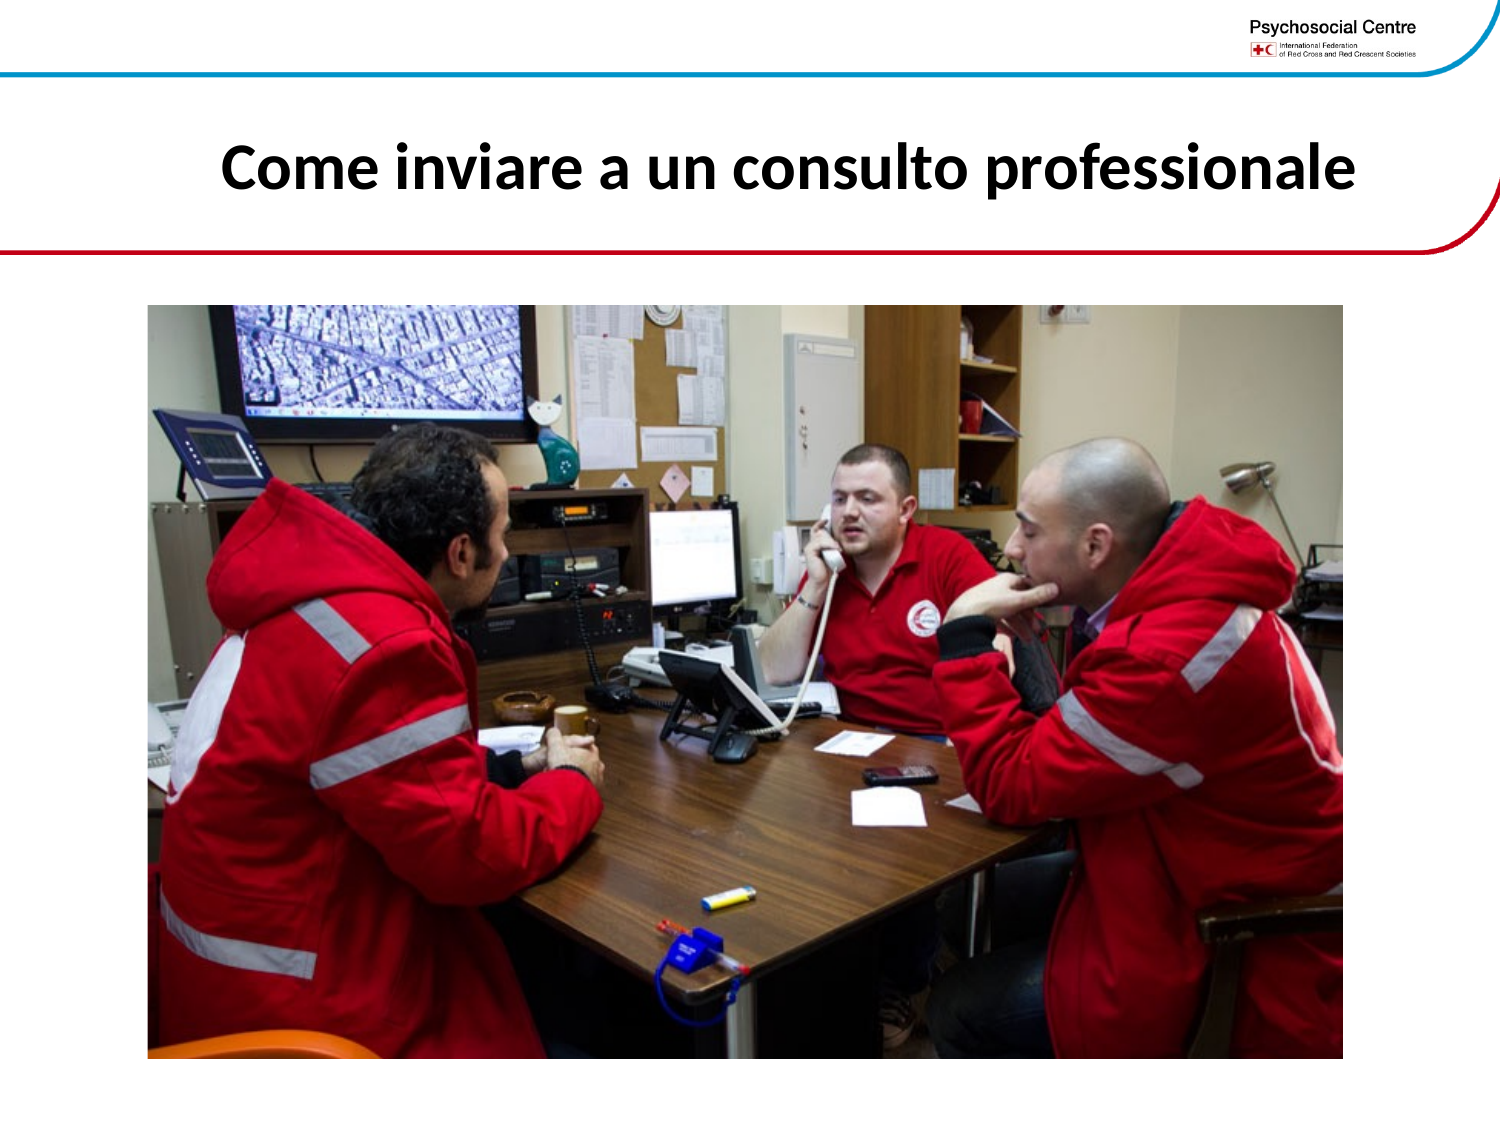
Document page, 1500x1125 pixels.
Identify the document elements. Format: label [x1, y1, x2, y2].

picture [147, 305, 1344, 1059]
picture [0, 16, 1500, 256]
picture [0, 0, 1497, 72]
